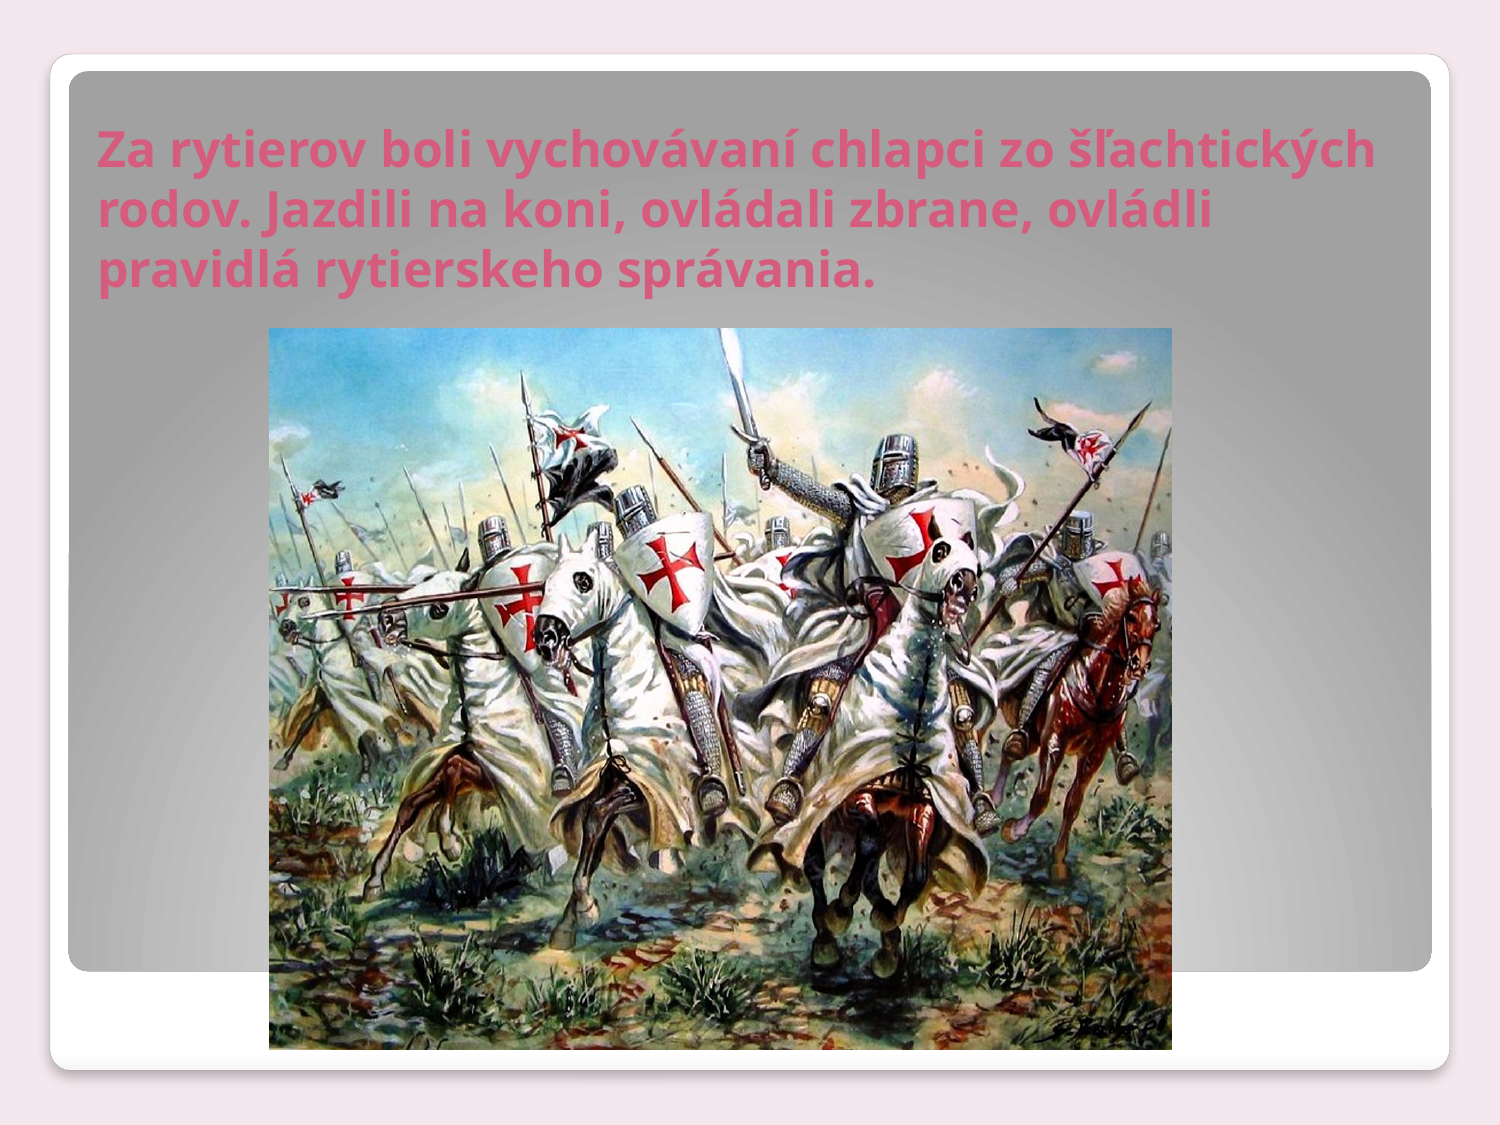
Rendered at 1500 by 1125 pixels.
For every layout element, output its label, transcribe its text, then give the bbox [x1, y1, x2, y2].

title Za rytierov boli vychovávaní chlapci zo šľachtických rodov. Jazdili na koni, ovládali zbrane, ovládli pravidlá rytierskeho správania. [82, 58, 1425, 305]
picture [269, 327, 1173, 1051]
